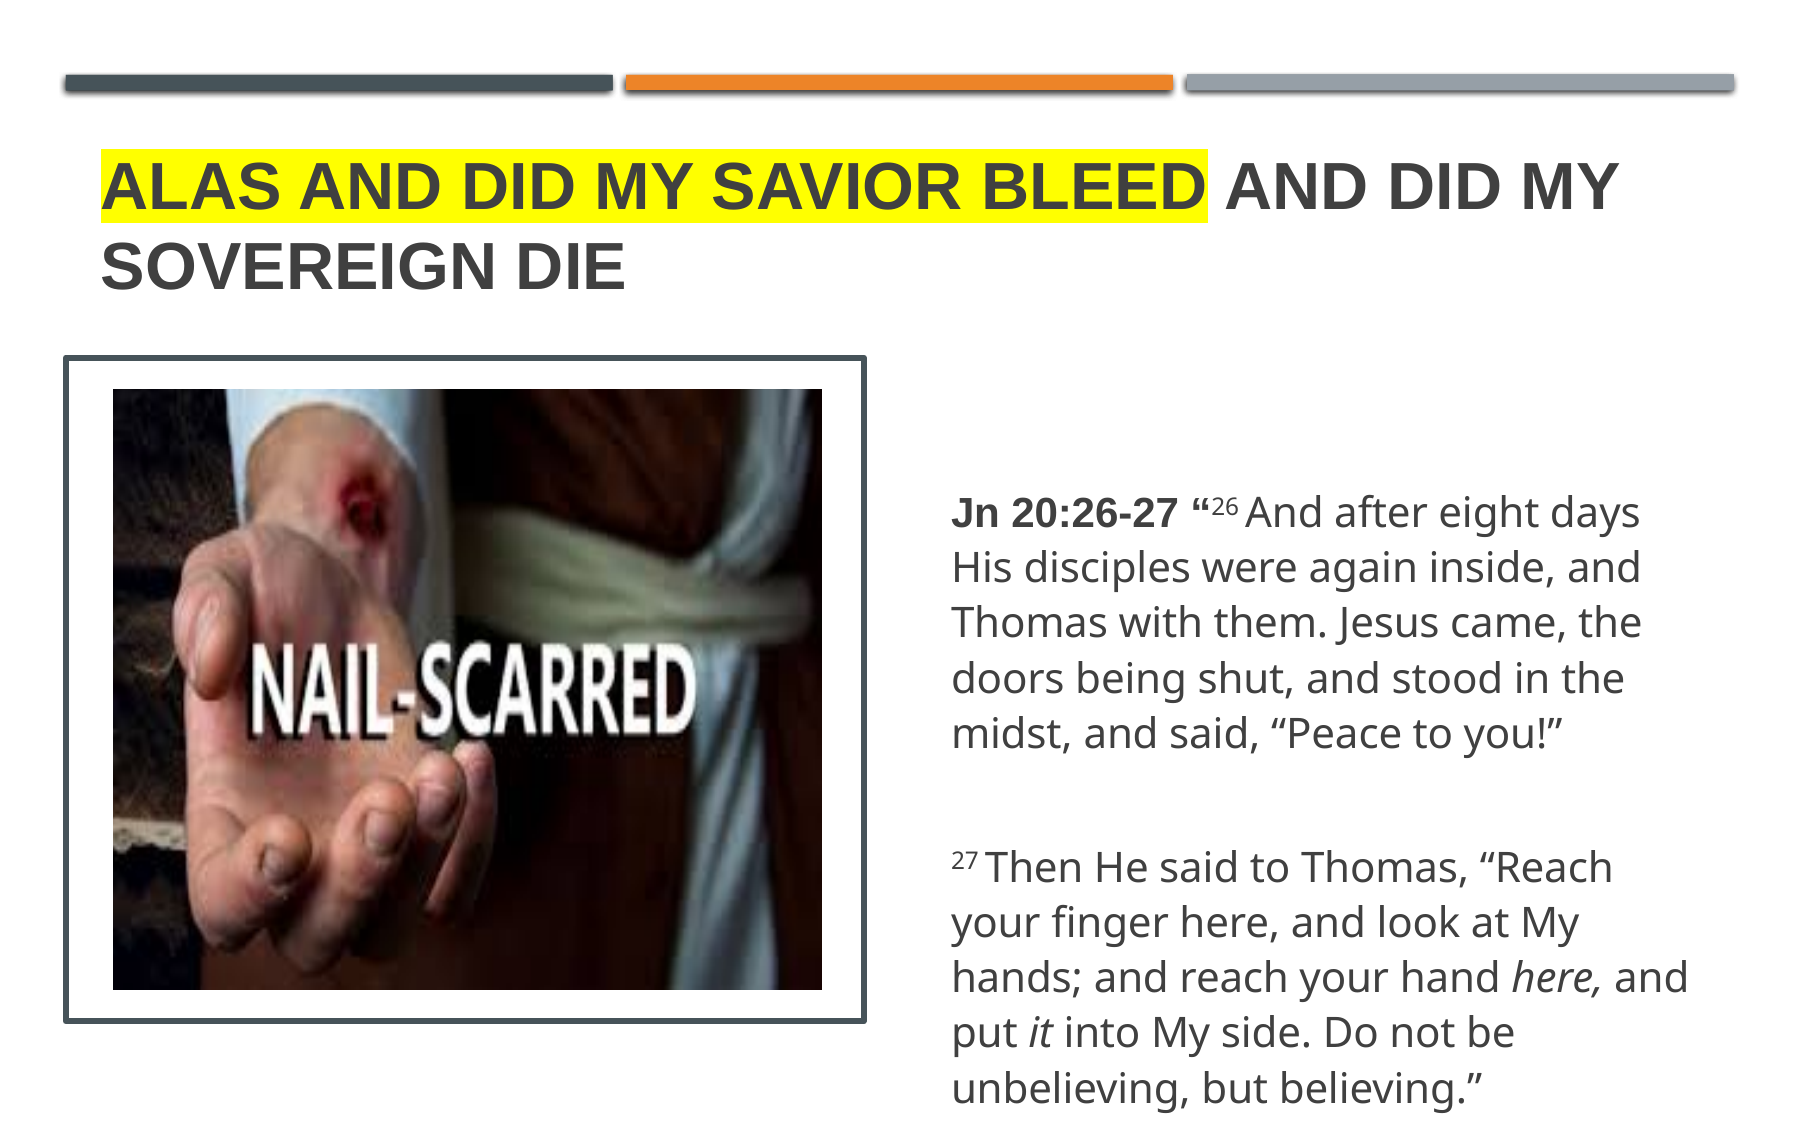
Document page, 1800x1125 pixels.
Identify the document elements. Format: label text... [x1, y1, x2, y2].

text_box [1186, 73, 1735, 92]
title Alas and did my savior bleed and did my sovereign die [85, 115, 1715, 311]
text_box [64, 356, 866, 1023]
text_box [65, 74, 614, 92]
text_box [625, 74, 1174, 91]
list Jn 20:26-27 “26 And after eight days His disciples were again inside, and Thomas with them. Jesus came, the doors being shut, and stood in the midst, and said, “Peace to you!” 27 Then He said to Thomas, “Reach your finger here, and look at My hands; and reach your hand here, and put it into My side. Do not be unbelieving, but believing.” [936, 334, 1715, 1125]
picture [112, 389, 823, 991]
